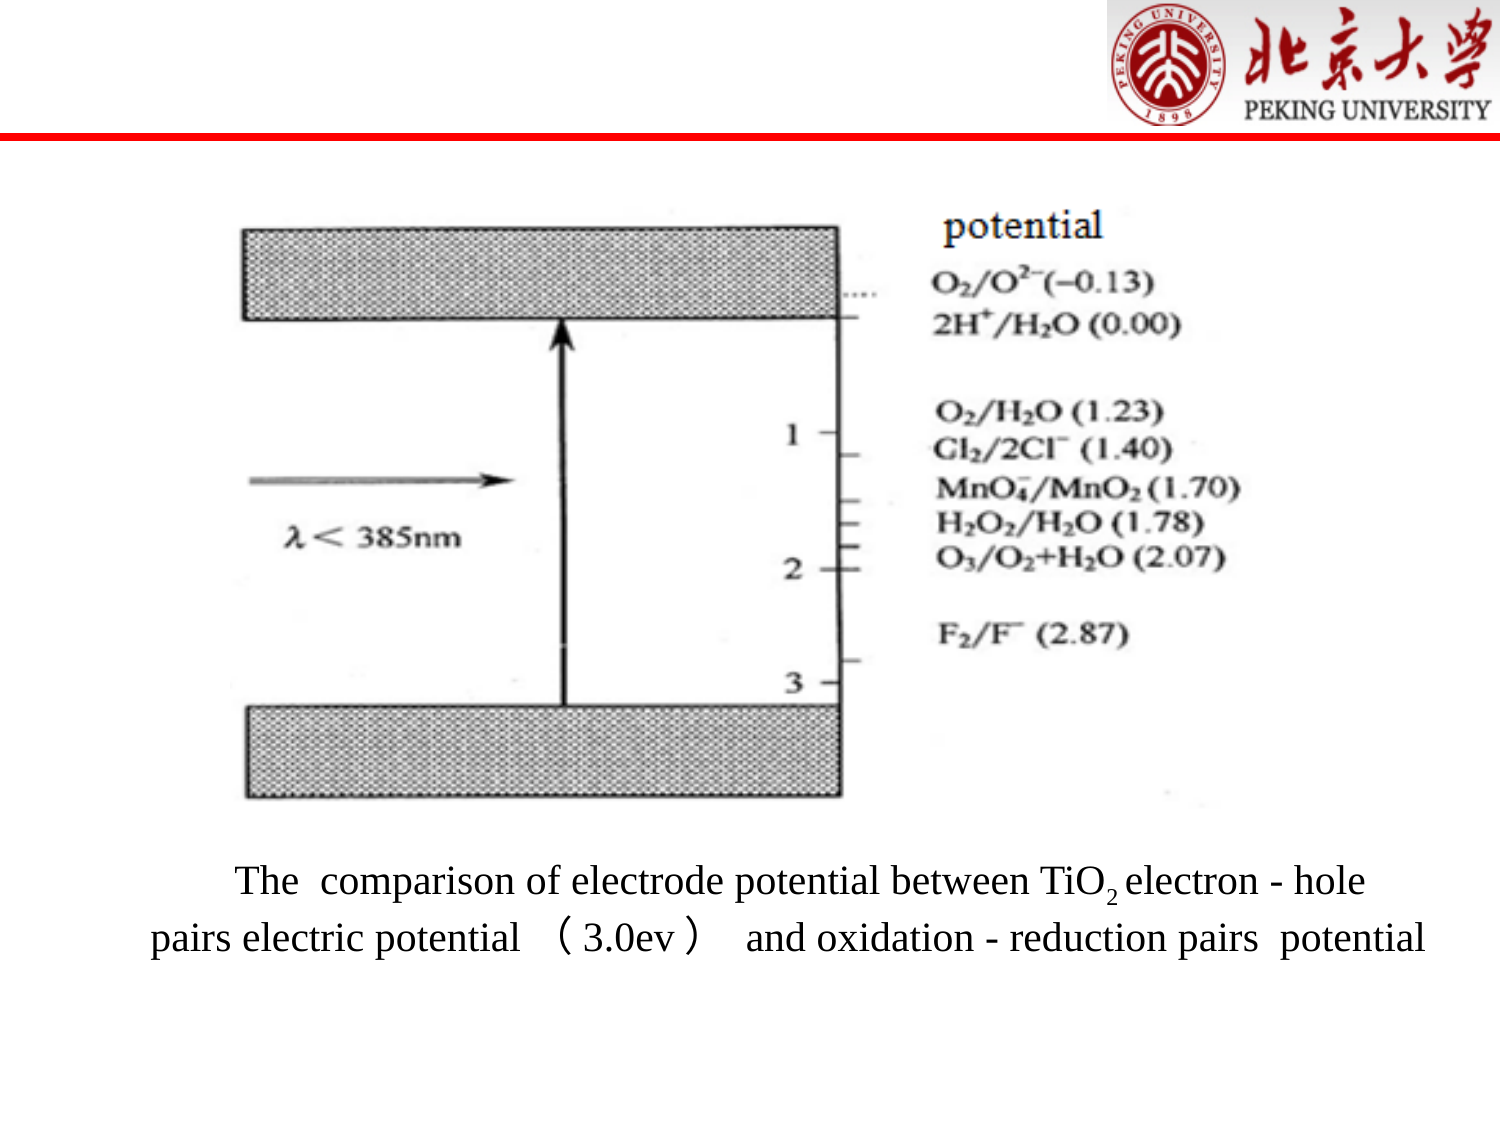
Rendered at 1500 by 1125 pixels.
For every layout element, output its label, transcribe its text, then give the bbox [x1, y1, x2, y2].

text_box The comparison of electrode potential between TiO2 electron - hole pairs electric potential（3.0ev） and oxidation - reduction pairs potential [135, 845, 1447, 968]
picture [1107, 0, 1500, 126]
picture [229, 196, 1270, 811]
